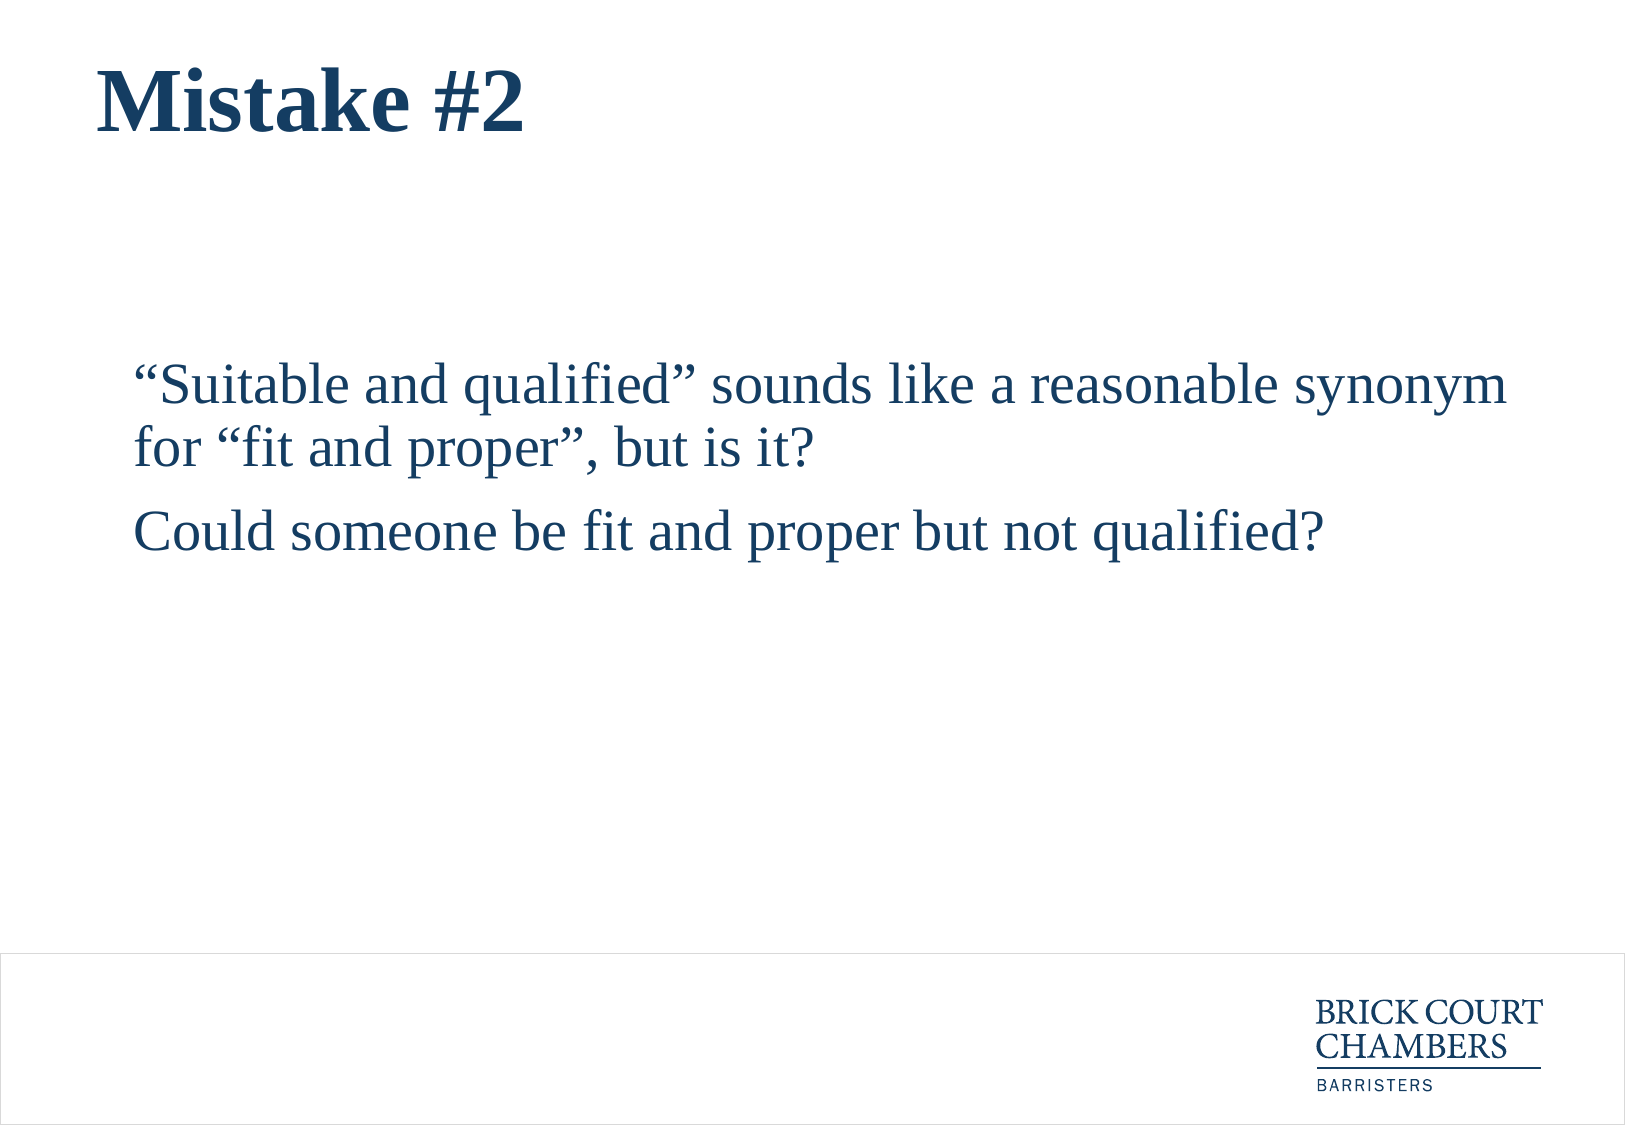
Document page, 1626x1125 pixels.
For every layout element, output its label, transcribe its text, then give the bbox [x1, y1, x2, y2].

title Mistake #2 [81, 45, 1544, 233]
list “Suitable and qualified” sounds like a reasonable synonym for “fit and proper”, but is it? Could someone be fit and proper but not qualified? [81, 262, 1544, 1005]
